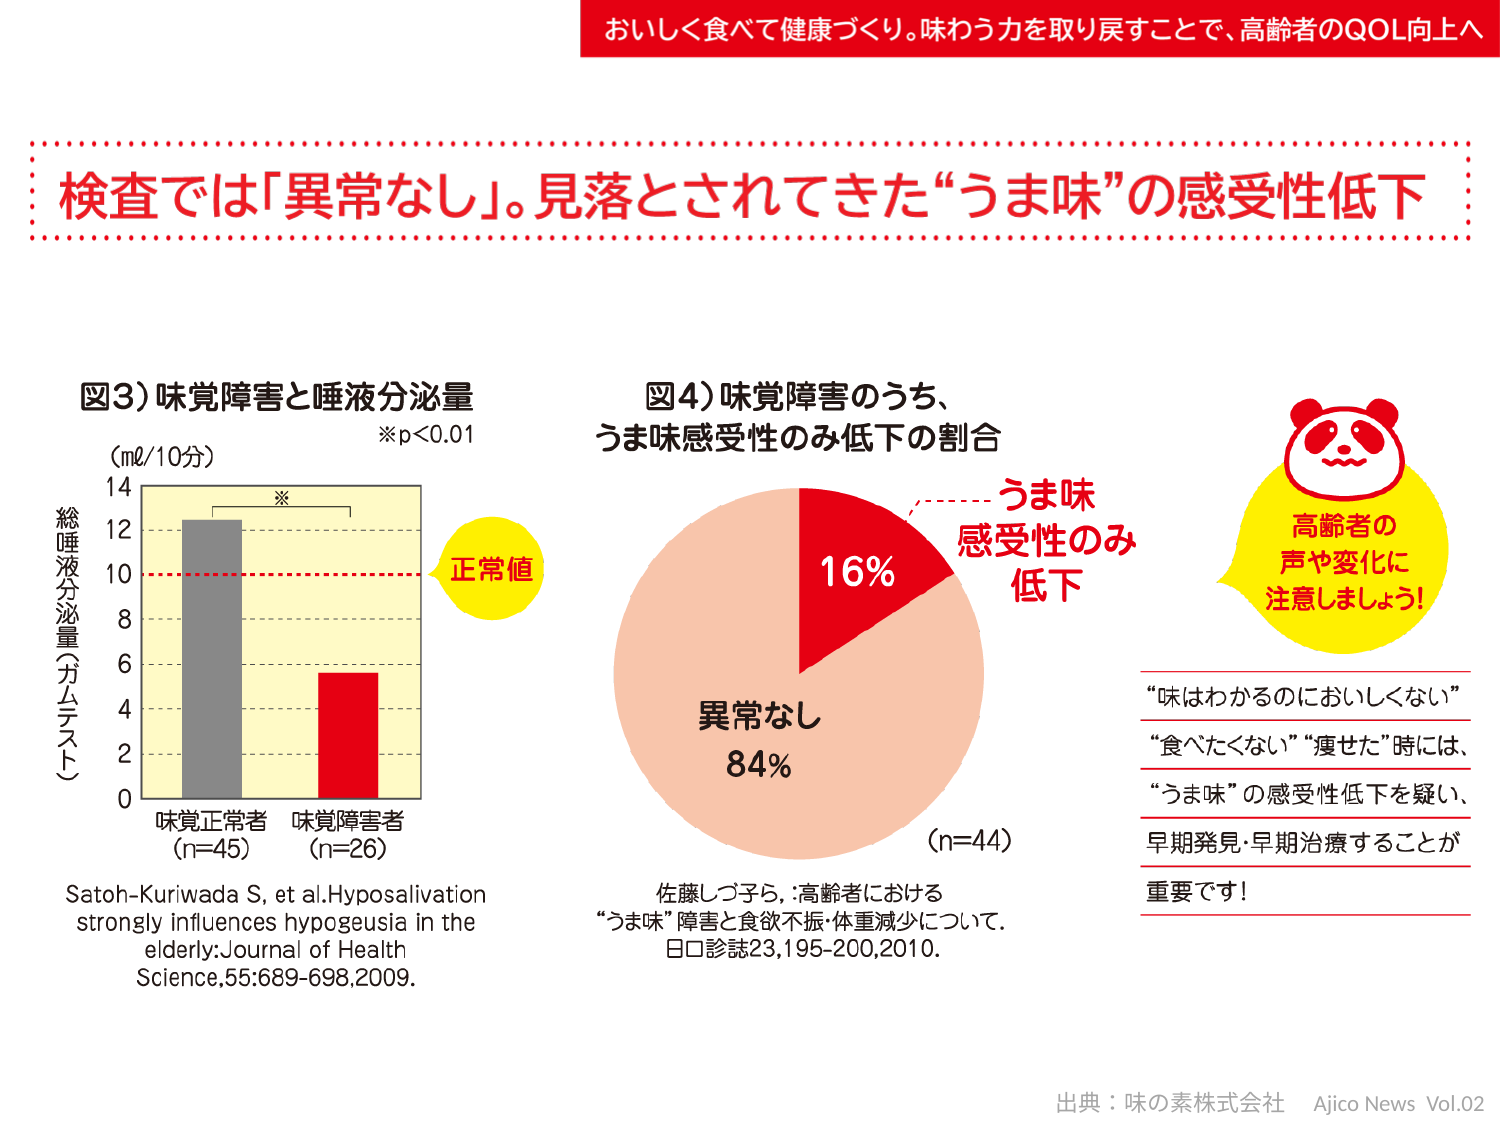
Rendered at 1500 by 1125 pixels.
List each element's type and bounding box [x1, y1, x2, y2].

picture [1140, 398, 1471, 916]
picture [28, 0, 1500, 252]
picture [56, 380, 1136, 988]
